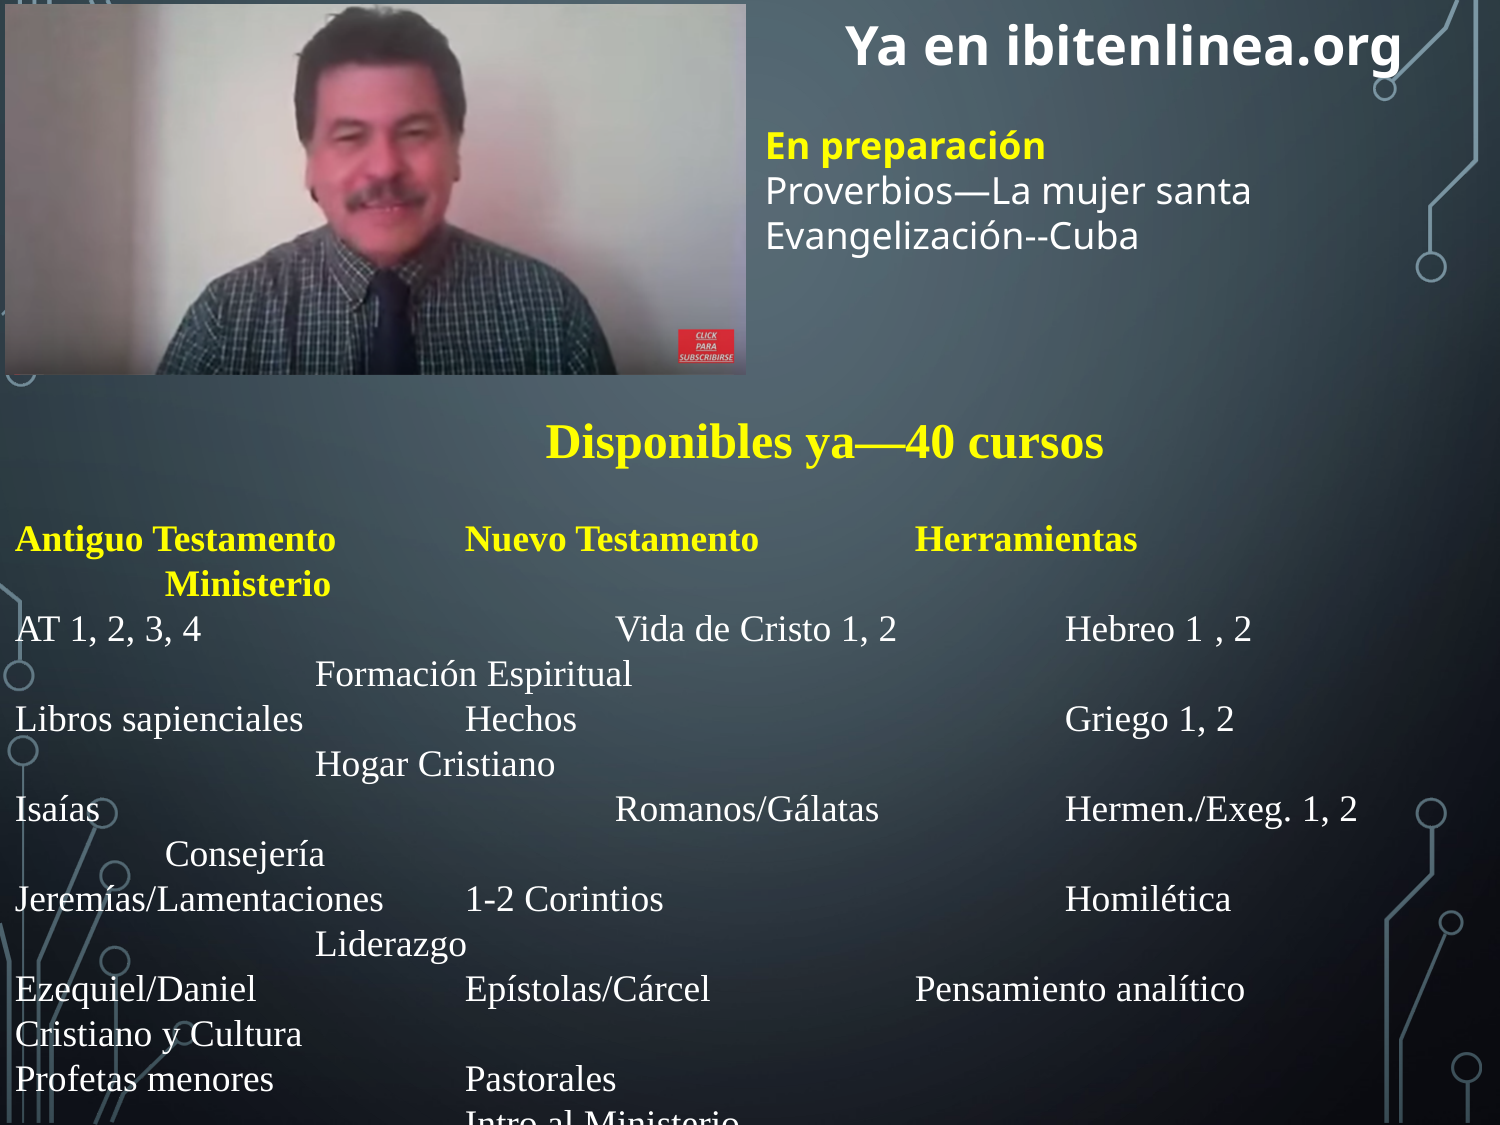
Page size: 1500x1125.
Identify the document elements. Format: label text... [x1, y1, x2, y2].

picture [0, 0, 1500, 401]
text_box Disponibles ya—40 cursos Antiguo Testamento Nuevo Testamento Herramientas Ministerio AT 1, 2, 3, 4 Vida de Cristo 1, 2 Hebreo 1 , 2 Formación Espiritual Libros sapienciales Hechos Griego 1, 2 Hogar Cristiano Isaías Romanos/Gálatas Hermen./Exeg. 1, 2 Consejería Jeremías/Lamentaciones 1-2 Corintios Homilética Liderazgo Ezequiel/Daniel Epístolas/Cárcel Pensamiento analítico Cristiano y Cultura Profetas menores Pastorales Intro al Ministerio 1-2 Pedro, Santiago History Grupos pequeños Hebreos Historia/Geografía Grupos religiosos Apocalipsis Historia de la Iglesia 1 Plantar iglesias Historia/restauración Adoración Cielo [0, 401, 1500, 1125]
text_box Ya en ibitenlinea.org En preparación Proverbios—La mujer santa Evangelización--Cuba [749, 4, 1500, 265]
